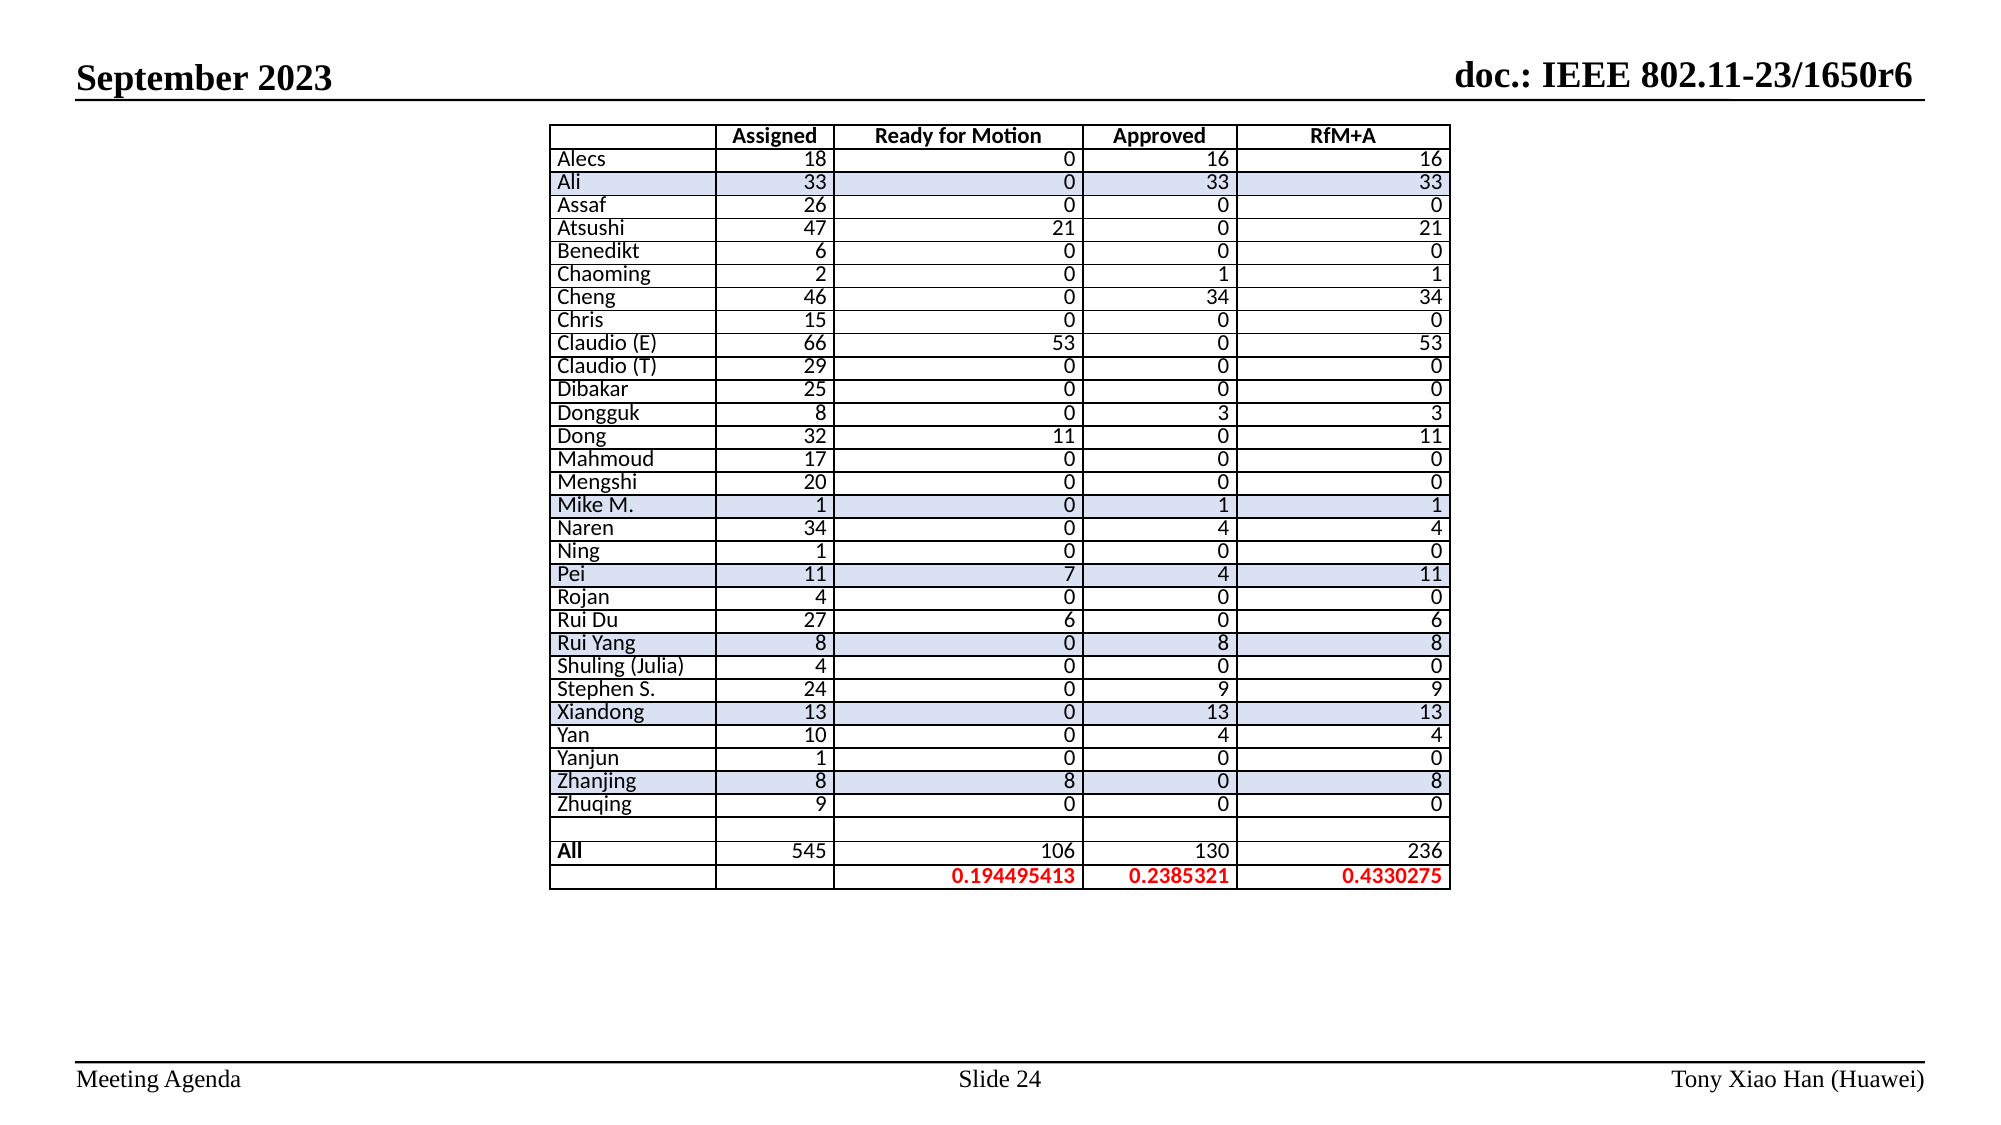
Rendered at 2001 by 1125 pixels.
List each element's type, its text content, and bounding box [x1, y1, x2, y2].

table_cell 0 [835, 703, 1082, 724]
table_cell 545 [717, 842, 833, 864]
table_cell 4 [717, 657, 833, 678]
table_cell 27 [717, 611, 833, 632]
table_cell Mengshi [551, 473, 715, 494]
table_cell Ning [551, 542, 715, 563]
table_cell 16 [1084, 150, 1236, 171]
table_cell Naren [551, 519, 715, 540]
table_cell 0 [835, 496, 1082, 517]
table_cell 4 [1238, 519, 1449, 540]
table_cell 13 [717, 703, 833, 724]
table_cell 0 [1238, 588, 1449, 609]
table_cell 1 [1238, 265, 1449, 287]
table_cell 0 [1084, 381, 1236, 402]
table_cell [1238, 818, 1449, 841]
table_cell 25 [717, 381, 833, 402]
table_cell 0 [1238, 196, 1449, 218]
table_cell 0 [835, 381, 1082, 402]
table_cell Zhanjing [551, 772, 715, 793]
table_cell Mahmoud [551, 450, 715, 471]
table_cell Claudio (T) [551, 358, 715, 379]
table_cell 0 [1084, 588, 1236, 609]
table_cell 33 [717, 173, 833, 195]
table_cell 0 [1238, 242, 1449, 264]
table_cell 8 [717, 634, 833, 655]
table_cell 0 [835, 404, 1082, 425]
table_cell 10 [717, 726, 833, 747]
table_cell 11 [1238, 427, 1449, 448]
table_cell 0 [835, 542, 1082, 563]
table_cell 0 [835, 358, 1082, 379]
table_cell 0 [1084, 542, 1236, 563]
table_cell 34 [1238, 288, 1449, 310]
table_cell 0 [1084, 219, 1236, 241]
table_cell 9 [717, 795, 833, 816]
table_header Approved [1084, 126, 1236, 148]
table_cell 1 [717, 542, 833, 563]
table_cell [717, 866, 833, 888]
table_cell 8 [1084, 634, 1236, 655]
table_cell 1 [1238, 496, 1449, 517]
table_cell 0 [1084, 334, 1236, 356]
table_cell 4 [1084, 726, 1236, 747]
table_cell 236 [1238, 842, 1449, 864]
table_cell 0 [1238, 542, 1449, 563]
table_cell Claudio (E) [551, 334, 715, 356]
table_header Assigned [717, 126, 833, 148]
table_cell Rui Du [551, 611, 715, 632]
table_cell 53 [835, 334, 1082, 356]
table_cell 4 [1238, 726, 1449, 747]
table_cell 11 [717, 565, 833, 586]
table_cell Alecs [551, 150, 715, 171]
table_cell 4 [1084, 565, 1236, 586]
table_cell 0 [1238, 749, 1449, 770]
table_cell Benedikt [551, 242, 715, 264]
table_cell 0 [835, 288, 1082, 310]
table_cell 16 [1238, 150, 1449, 171]
table_cell Shuling (Julia) [551, 657, 715, 678]
table_cell 0 [1084, 242, 1236, 264]
table_cell 4 [1084, 519, 1236, 540]
table_cell 0 [1238, 381, 1449, 402]
table_header [551, 126, 715, 148]
table_cell 53 [1238, 334, 1449, 356]
table_cell 3 [1238, 404, 1449, 425]
table_cell 0 [835, 242, 1082, 264]
table_cell 0 [1238, 657, 1449, 678]
table_cell 33 [1238, 173, 1449, 195]
table_cell 0 [835, 726, 1082, 747]
table_cell 6 [717, 242, 833, 264]
table_cell 0.194495413 [835, 866, 1082, 888]
table_cell 0 [1084, 427, 1236, 448]
table_cell Dibakar [551, 381, 715, 402]
table_cell Assaf [551, 196, 715, 218]
table_cell 0 [1084, 358, 1236, 379]
table_cell Stephen S. [551, 680, 715, 701]
table_cell 0 [835, 749, 1082, 770]
table_cell 9 [1084, 680, 1236, 701]
table_cell 15 [717, 311, 833, 333]
table_cell 33 [1084, 173, 1236, 195]
table_cell 0 [1084, 795, 1236, 816]
table_cell 130 [1084, 842, 1236, 864]
table_cell 29 [717, 358, 833, 379]
table_cell Chris [551, 311, 715, 333]
table_cell Xiandong [551, 703, 715, 724]
table_cell 13 [1238, 703, 1449, 724]
table_header Ready for Motion [835, 126, 1082, 148]
table_cell Dong [551, 427, 715, 448]
table_cell 0 [1084, 196, 1236, 218]
table_cell 20 [717, 473, 833, 494]
table_cell 0 [835, 196, 1082, 218]
table_cell Yanjun [551, 749, 715, 770]
table_cell 0 [1084, 772, 1236, 793]
table_cell 24 [717, 680, 833, 701]
table_cell 0 [835, 150, 1082, 171]
table_cell 1 [1084, 496, 1236, 517]
table_cell 9 [1238, 680, 1449, 701]
table_cell Chaoming [551, 265, 715, 287]
table_cell 13 [1084, 703, 1236, 724]
table_cell 0 [835, 473, 1082, 494]
table_cell 18 [717, 150, 833, 171]
table_cell 66 [717, 334, 833, 356]
table_cell [835, 818, 1082, 841]
table_header RfM+A [1238, 126, 1449, 148]
table_cell 8 [717, 404, 833, 425]
table_cell 4 [717, 588, 833, 609]
table_cell 34 [717, 519, 833, 540]
table_cell 0 [1084, 749, 1236, 770]
table_cell 8 [717, 772, 833, 793]
table_cell 0 [835, 311, 1082, 333]
table_cell 0 [835, 588, 1082, 609]
table_cell 7 [835, 565, 1082, 586]
table_cell Rojan [551, 588, 715, 609]
table_cell 0 [835, 795, 1082, 816]
table_cell 1 [1084, 265, 1236, 287]
table_cell 21 [1238, 219, 1449, 241]
table_cell 0 [1084, 450, 1236, 471]
table_cell 32 [717, 427, 833, 448]
table_cell Cheng [551, 288, 715, 310]
table_cell Dongguk [551, 404, 715, 425]
table_cell Zhuqing [551, 795, 715, 816]
table_cell 34 [1084, 288, 1236, 310]
table_cell 0 [835, 634, 1082, 655]
table_cell Yan [551, 726, 715, 747]
table_cell 0 [835, 519, 1082, 540]
table_cell 0.2385321 [1084, 866, 1236, 888]
table_cell All [551, 842, 715, 864]
table_cell 0 [1084, 611, 1236, 632]
table_cell 21 [835, 219, 1082, 241]
table_cell 0 [1238, 473, 1449, 494]
table_cell 106 [835, 842, 1082, 864]
table_cell 0 [1238, 358, 1449, 379]
table_cell 11 [1238, 565, 1449, 586]
table_cell 0 [835, 173, 1082, 195]
table_cell 0 [835, 265, 1082, 287]
table_cell 0 [1238, 450, 1449, 471]
table_cell [551, 866, 715, 888]
table_cell Rui Yang [551, 634, 715, 655]
table_cell 0 [1084, 657, 1236, 678]
table_cell [1084, 818, 1236, 841]
table_cell Ali [551, 173, 715, 195]
table_cell 8 [835, 772, 1082, 793]
table_cell [551, 818, 715, 841]
table_cell 0 [835, 657, 1082, 678]
table_cell 26 [717, 196, 833, 218]
table_cell 0 [1238, 311, 1449, 333]
table_cell [717, 818, 833, 841]
table_cell 6 [835, 611, 1082, 632]
table_cell 0 [1238, 795, 1449, 816]
table_cell Pei [551, 565, 715, 586]
table_cell 11 [835, 427, 1082, 448]
table_cell 0 [835, 680, 1082, 701]
table_cell 0.4330275 [1238, 866, 1449, 888]
table_cell 1 [717, 749, 833, 770]
table_cell 46 [717, 288, 833, 310]
table_cell 8 [1238, 772, 1449, 793]
table_cell 47 [717, 219, 833, 241]
table_cell 8 [1238, 634, 1449, 655]
table_cell 6 [1238, 611, 1449, 632]
table_cell Atsushi [551, 219, 715, 241]
table_cell Mike M. [551, 496, 715, 517]
table_cell 2 [717, 265, 833, 287]
table_cell 0 [1084, 311, 1236, 333]
table_cell 0 [1084, 473, 1236, 494]
table_cell 17 [717, 450, 833, 471]
table_cell 3 [1084, 404, 1236, 425]
table_cell 1 [717, 496, 833, 517]
table_cell 0 [835, 450, 1082, 471]
